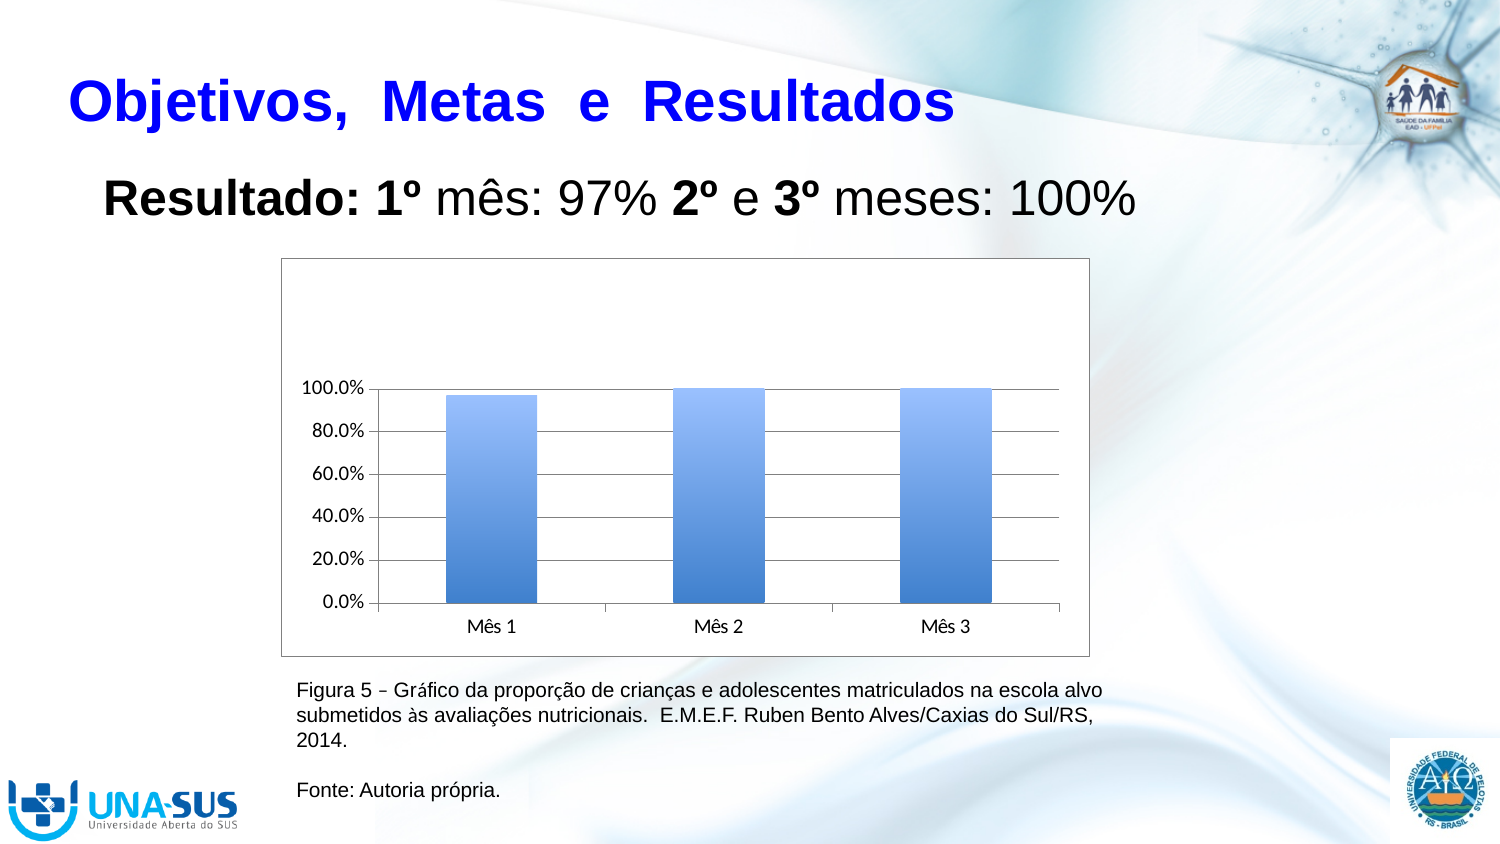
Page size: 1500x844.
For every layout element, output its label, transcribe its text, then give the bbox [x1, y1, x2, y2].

chart [280, 257, 1090, 657]
subtitle Objetivos, Metas e Resultados [52, 55, 1330, 151]
picture [0, 772, 249, 844]
text_box Figura 5 – Gráfico da proporção de crianças e adolescentes matriculados na escola alvo submetidos às avaliações nutricionais. E.M.E.F. Ruben Bento Alves/Caxias do Sul/RS, 2014. Fonte: Autoria própria. [281, 668, 1161, 844]
text_box Resultado: 1º mês: 97% 2º e 3º meses: 100% [88, 158, 1412, 234]
picture [375, 0, 1500, 844]
